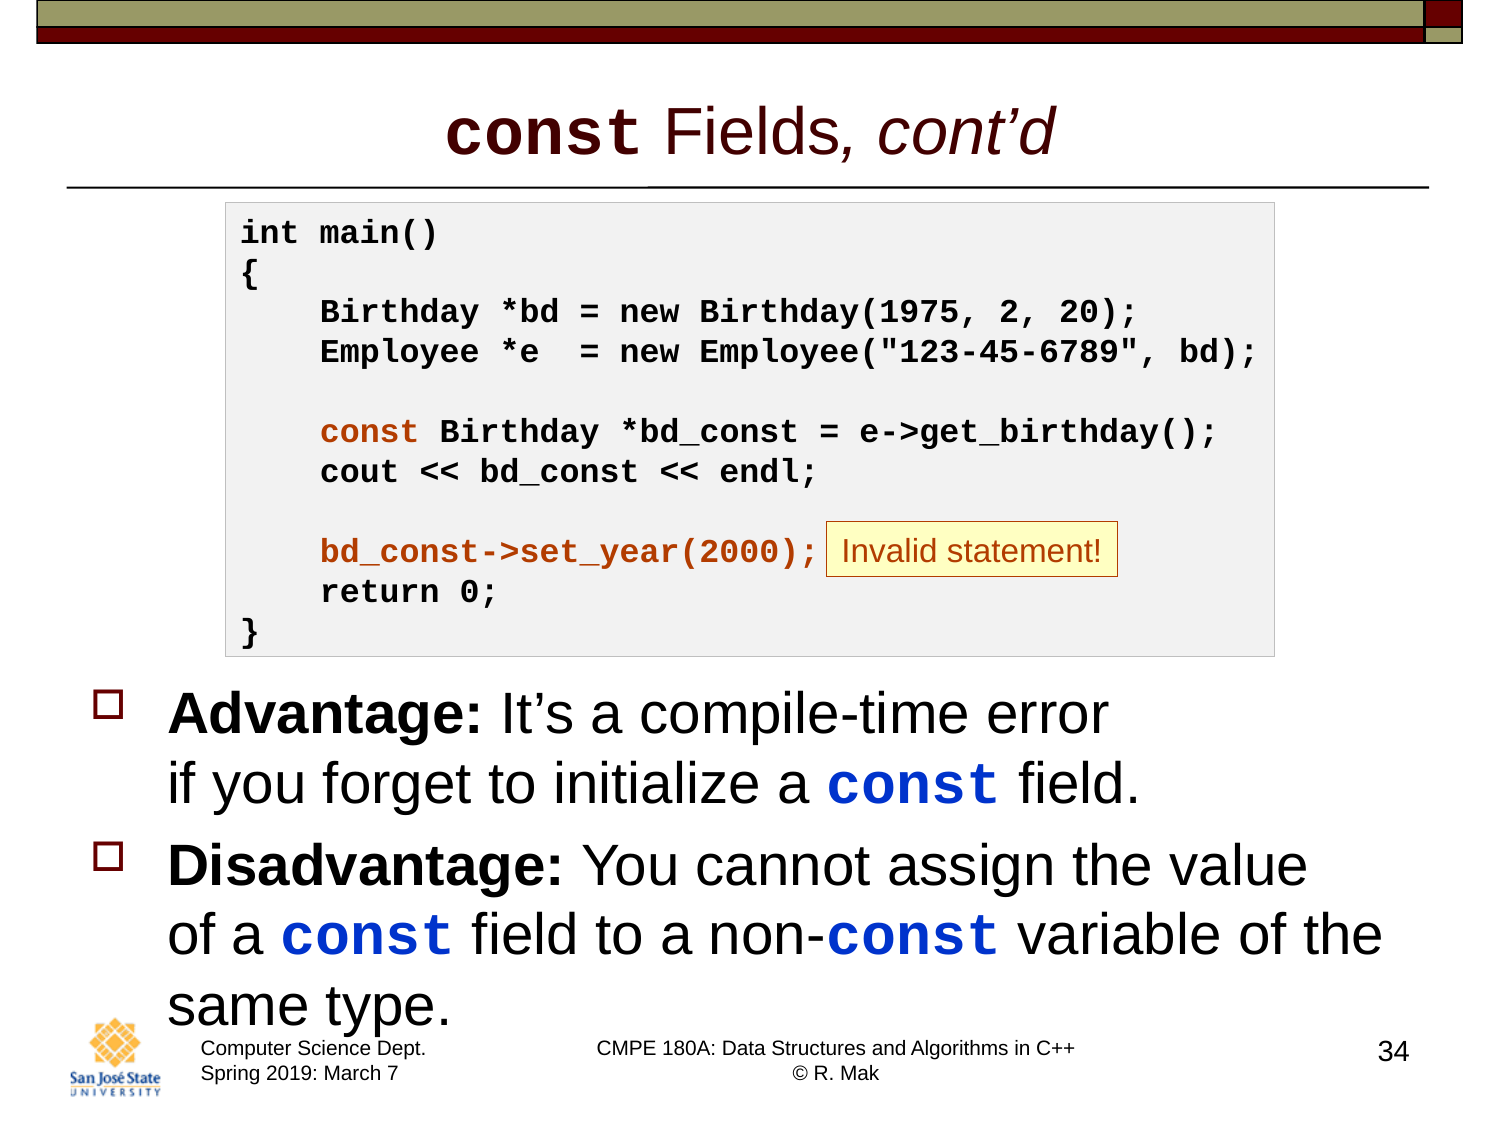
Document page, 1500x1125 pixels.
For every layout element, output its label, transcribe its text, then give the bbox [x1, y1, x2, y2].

text_box Invalid statement! [826, 521, 1118, 577]
picture [60, 1012, 166, 1112]
list Advantage: It’s a compile-time error if you forget to initialize a const field. Disadvantage: You cannot assign the value of a const field to a non-const variable of the same type. [75, 667, 1425, 1043]
text_box int main() { Birthday *bd = new Birthday(1975, 2, 20); Employee *e = new Employee("123-45-6789", bd); const Birthday *bd_const = e->get_birthday(); cout << bd_const << endl; bd_const->set_year(2000); return 0; } [225, 202, 1275, 657]
title const Fields, cont’d [75, 67, 1425, 175]
slide_number 34 [1112, 1043, 1425, 1100]
